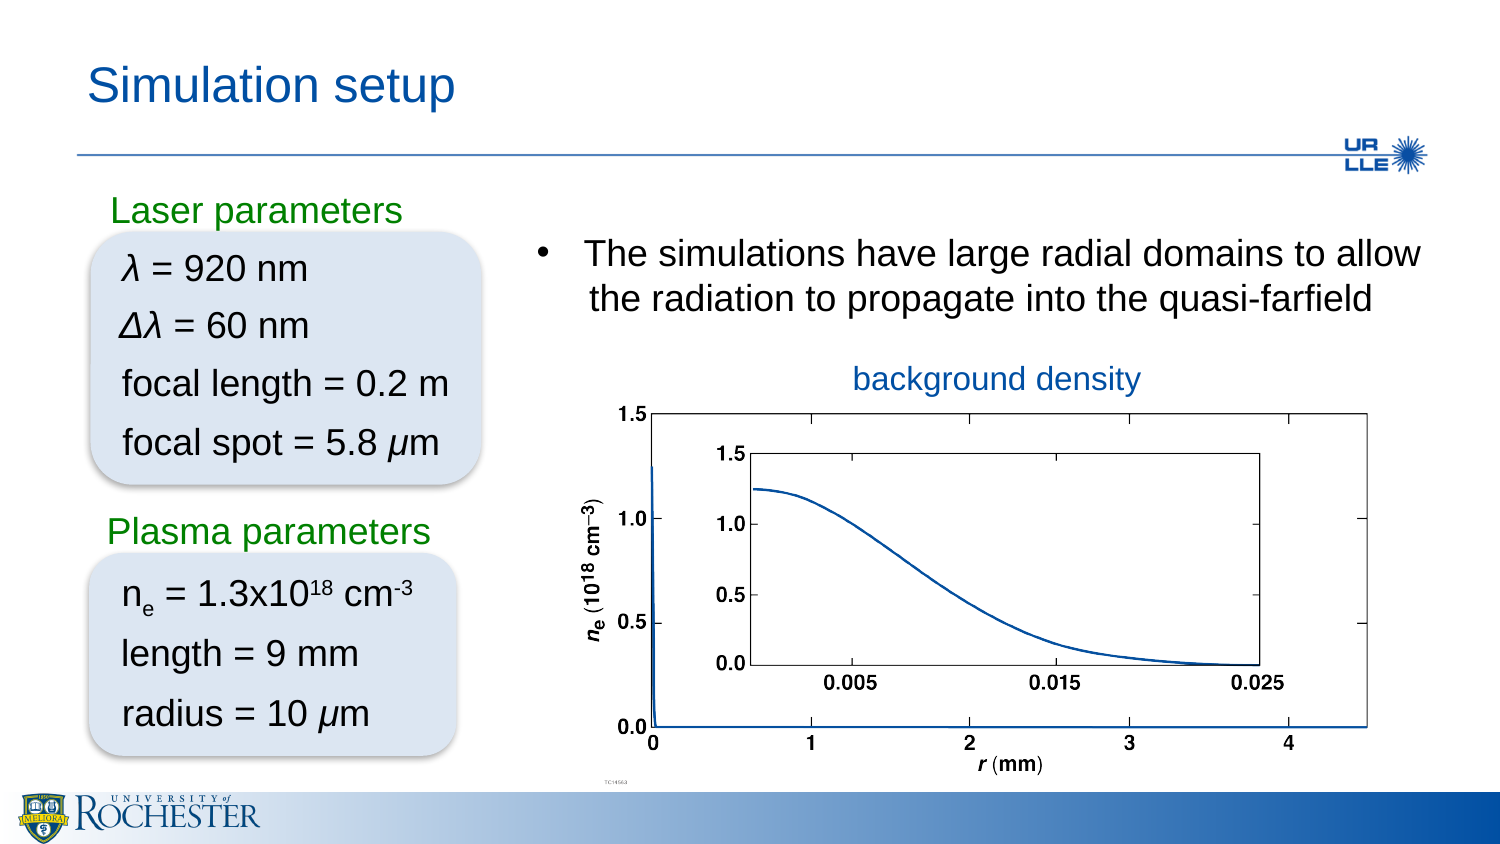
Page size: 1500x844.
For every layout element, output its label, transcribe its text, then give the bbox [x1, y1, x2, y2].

picture [575, 402, 1368, 787]
picture [75, 132, 1429, 179]
text_box [112, 230, 482, 351]
text_box length = 9 mm [106, 628, 399, 681]
text_box Laser parameters [109, 178, 503, 242]
text_box [89, 239, 471, 486]
text_box focal spot = 5.8 μm [107, 410, 479, 471]
text_box background density [837, 350, 1157, 401]
text_box radius = 10 μm [107, 681, 431, 741]
text_box Plasma parameters [106, 499, 479, 558]
text_box Δλ = 60 nm [104, 293, 378, 354]
text_box λ = 920 nm [107, 236, 397, 297]
text_box focal length = 0.2 m [107, 351, 492, 412]
text_box [88, 552, 458, 757]
title Simulation setup [75, 12, 1427, 152]
text_box ne = 1.3x1018 cm-3 [106, 561, 457, 628]
text_box The simulations have large radial domains to allow the radiation to propagate into the quasi-farfield [521, 222, 1470, 327]
